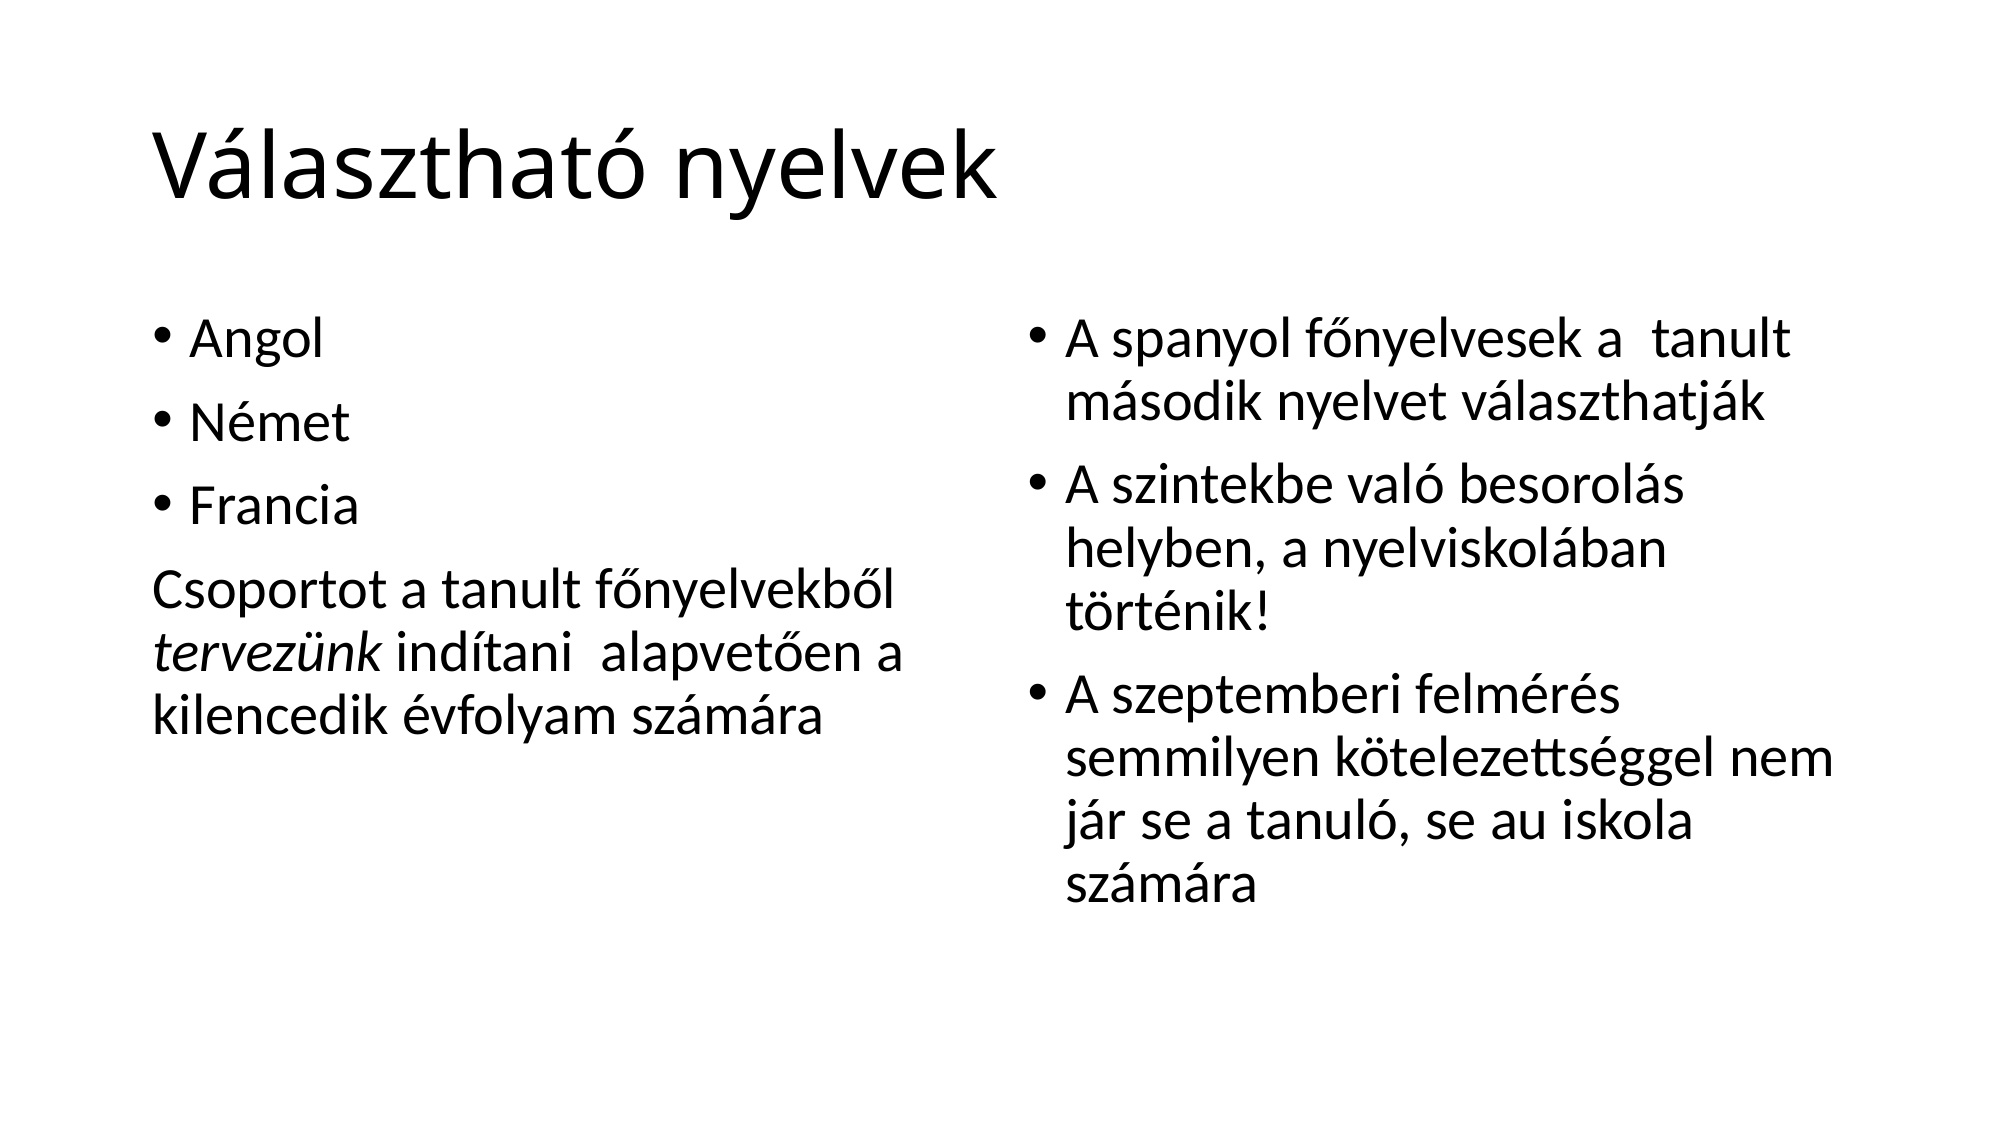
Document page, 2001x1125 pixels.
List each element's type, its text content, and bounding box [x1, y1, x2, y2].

list A spanyol főnyelvesek a tanult második nyelvet választhatják A szintekbe való besorolás helyben, a nyelviskolában történik! A szeptemberi felmérés semmilyen kötelezettséggel nem jár se a tanuló, se au iskola számára [1012, 299, 1863, 1014]
title Választható nyelvek [137, 59, 1863, 278]
list Angol Német Francia Csoportot a tanult főnyelvekből tervezünk indítani alapvetően a kilencedik évfolyam számára [137, 299, 988, 1014]
